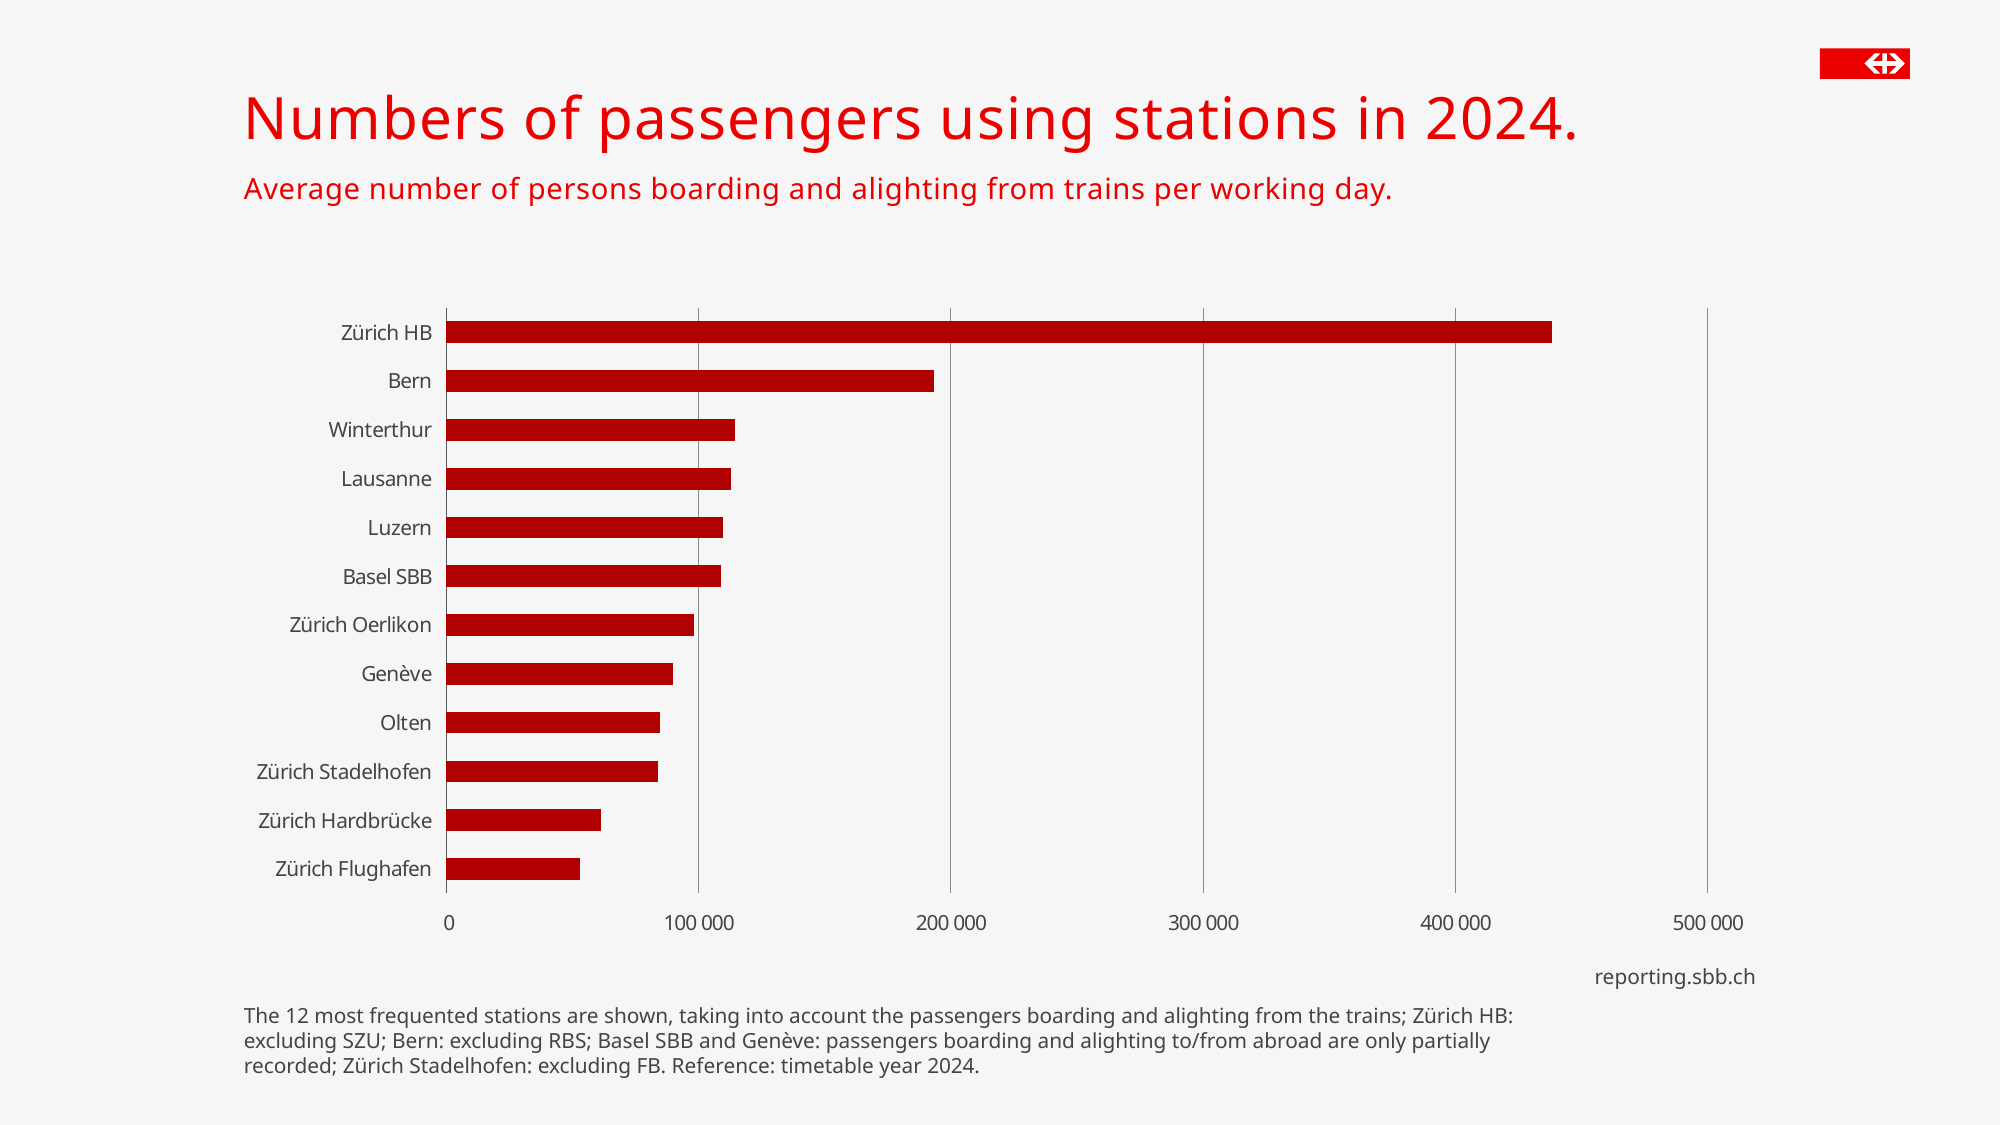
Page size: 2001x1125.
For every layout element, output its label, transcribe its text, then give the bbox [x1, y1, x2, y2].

text_box Average number of persons boarding and alighting from trains per working day. [243, 166, 1721, 206]
title Numbers of passengers using stations in 2024. [244, 80, 1757, 220]
chart [63, 271, 1910, 1125]
